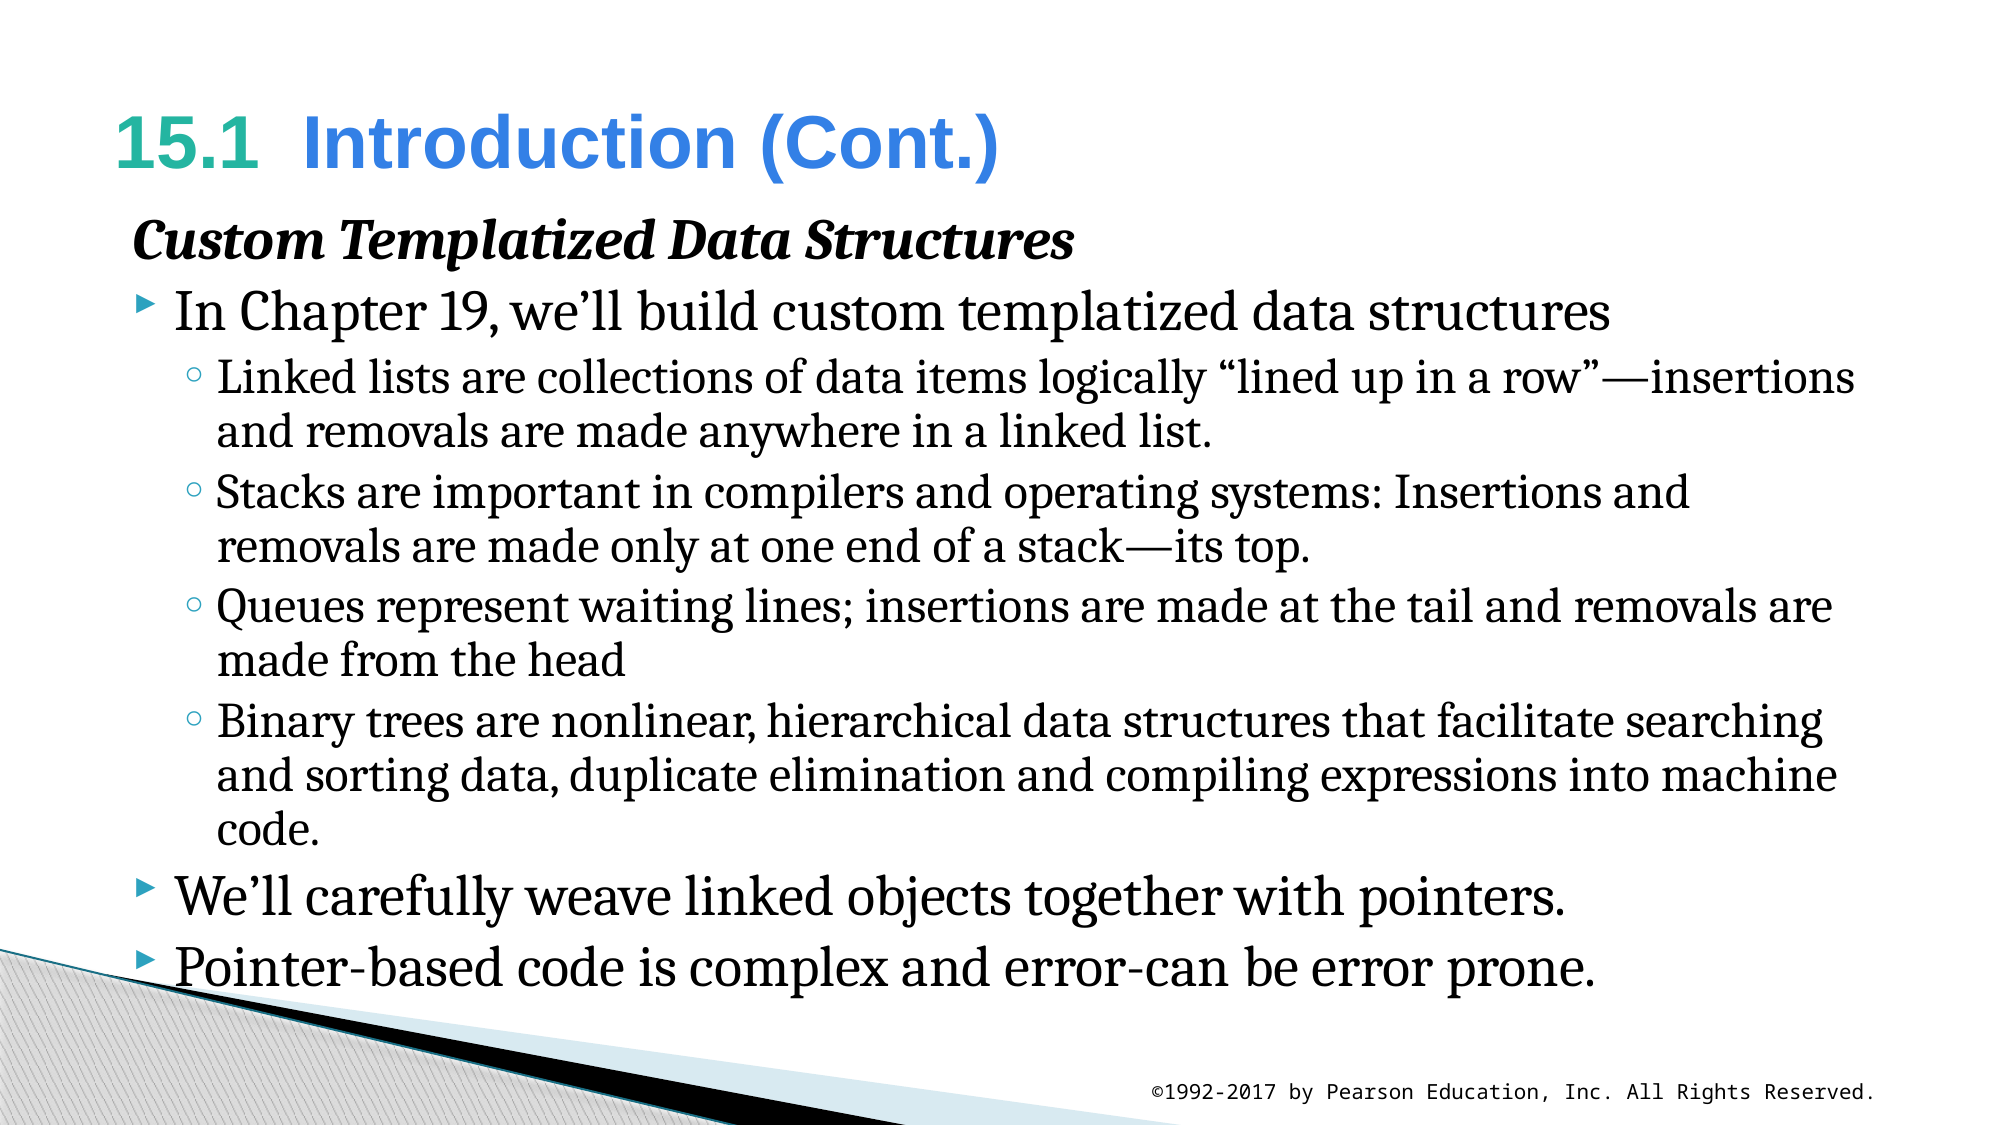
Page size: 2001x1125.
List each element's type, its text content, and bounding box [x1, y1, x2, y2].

list Custom Templatized Data Structures In Chapter 19, we’ll build custom templatized data structures Linked lists are collections of data items logically “lined up in a row”—insertions and removals are made anywhere in a linked list. Stacks are important in compilers and operating systems: Insertions and removals are made only at one end of a stack—its top. Queues represent waiting lines; insertions are made at the tail and removals are made from the head Binary trees are nonlinear, hierarchical data structures that facilitate searching and sorting data, duplicate elimination and compiling expressions into machine code. We’ll carefully weave linked objects together with pointers. Pointer-based code is complex and error-can be error prone. [99, 201, 1900, 944]
footer ©1992-2017 by Pearson Education, Inc. All Rights Reserved. [866, 1051, 1892, 1112]
title 15.1 Introduction (Cont.) [99, 45, 1900, 201]
